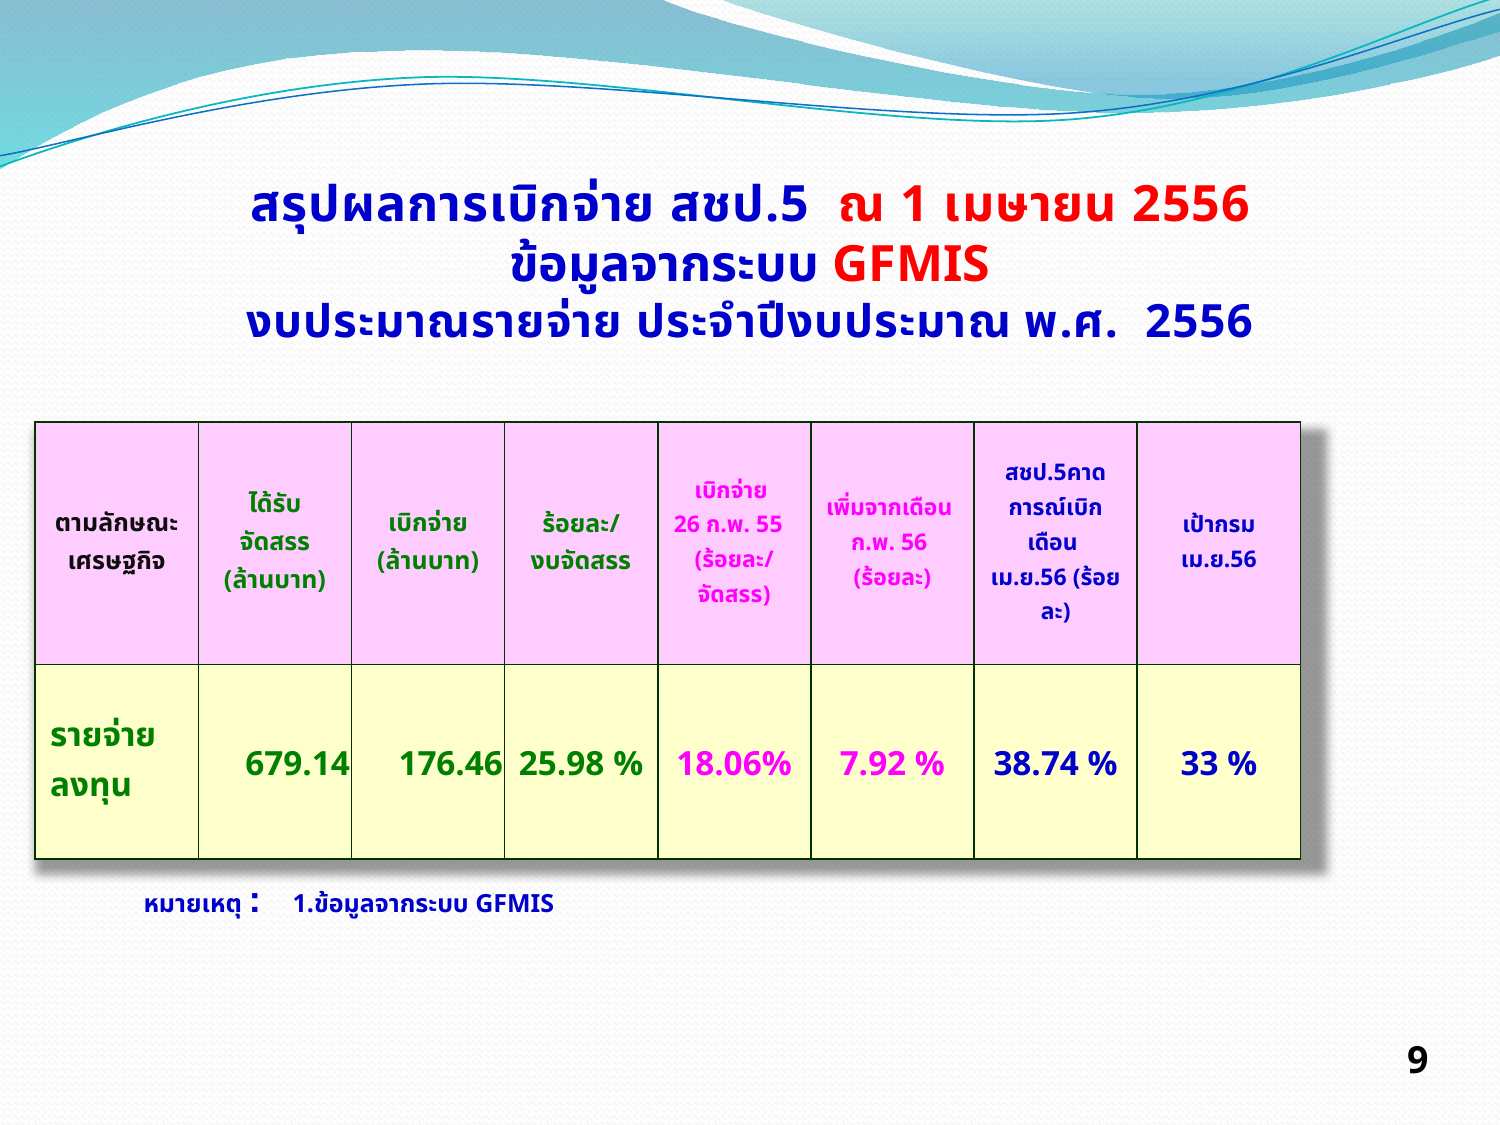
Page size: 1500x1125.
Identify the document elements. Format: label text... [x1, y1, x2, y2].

table_header เป้ากรม เม.ย.56 [1138, 423, 1300, 664]
table_cell 33 % [1138, 665, 1300, 858]
table_cell 176.46 [352, 665, 504, 858]
table_header สชป.5คาดการณ์เบิกเดือน เม.ย.56 (ร้อยละ) [975, 423, 1136, 664]
table_cell 25.98 % [505, 665, 657, 858]
text_box หมายเหตุ : 1.ข้อมูลจากระบบ GFMIS [128, 867, 1043, 957]
table_header ร้อยละ/ งบจัดสรร [505, 423, 657, 664]
table_header ได้รับจัดสรร (ล้านบาท) [199, 423, 351, 664]
table_cell 18.06% [659, 665, 810, 858]
table_header เบิกจ่าย (ล้านบาท) [352, 423, 504, 664]
table_header เบิกจ่าย 26 ก.พ. 55 (ร้อยละ/จัดสรร) [659, 423, 810, 664]
table_cell 679.14 [199, 665, 351, 858]
text_box สรุปผลการเบิกจ่าย สชป.5 ณ 1 เมษายน 2556 ข้อมูลจากระบบ GFMIS งบประมาณรายจ่าย ประจำปีงบประมาณ พ.ศ. 2556 [35, 163, 1465, 387]
table_cell 38.74 % [975, 665, 1136, 858]
table_header เพิ่มจากเดือน ก.พ. 56 (ร้อยละ) [812, 423, 973, 664]
table_cell รายจ่ายลงทุน [36, 665, 198, 858]
table_header ตามลักษณะเศรษฐกิจ [36, 423, 198, 664]
table_cell 7.92 % [812, 665, 973, 858]
